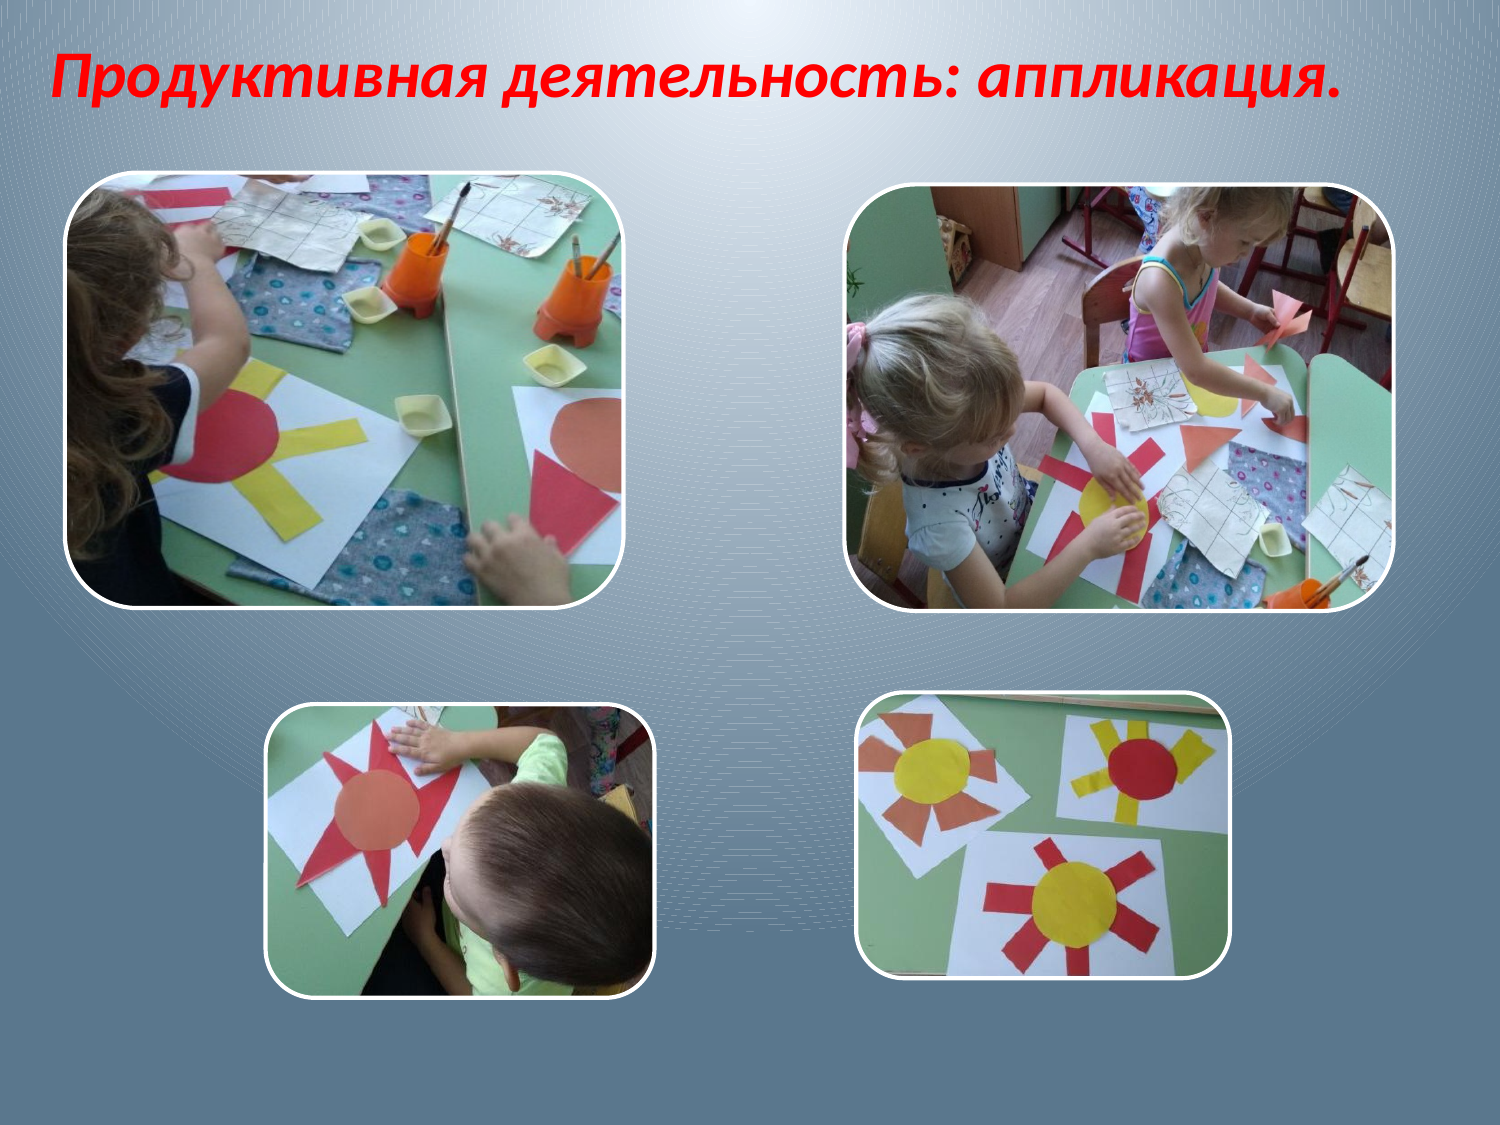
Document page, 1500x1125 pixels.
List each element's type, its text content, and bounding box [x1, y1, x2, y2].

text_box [64, 136, 1448, 1024]
text_box Продуктивная деятельность: аппликация. [35, 23, 1471, 199]
